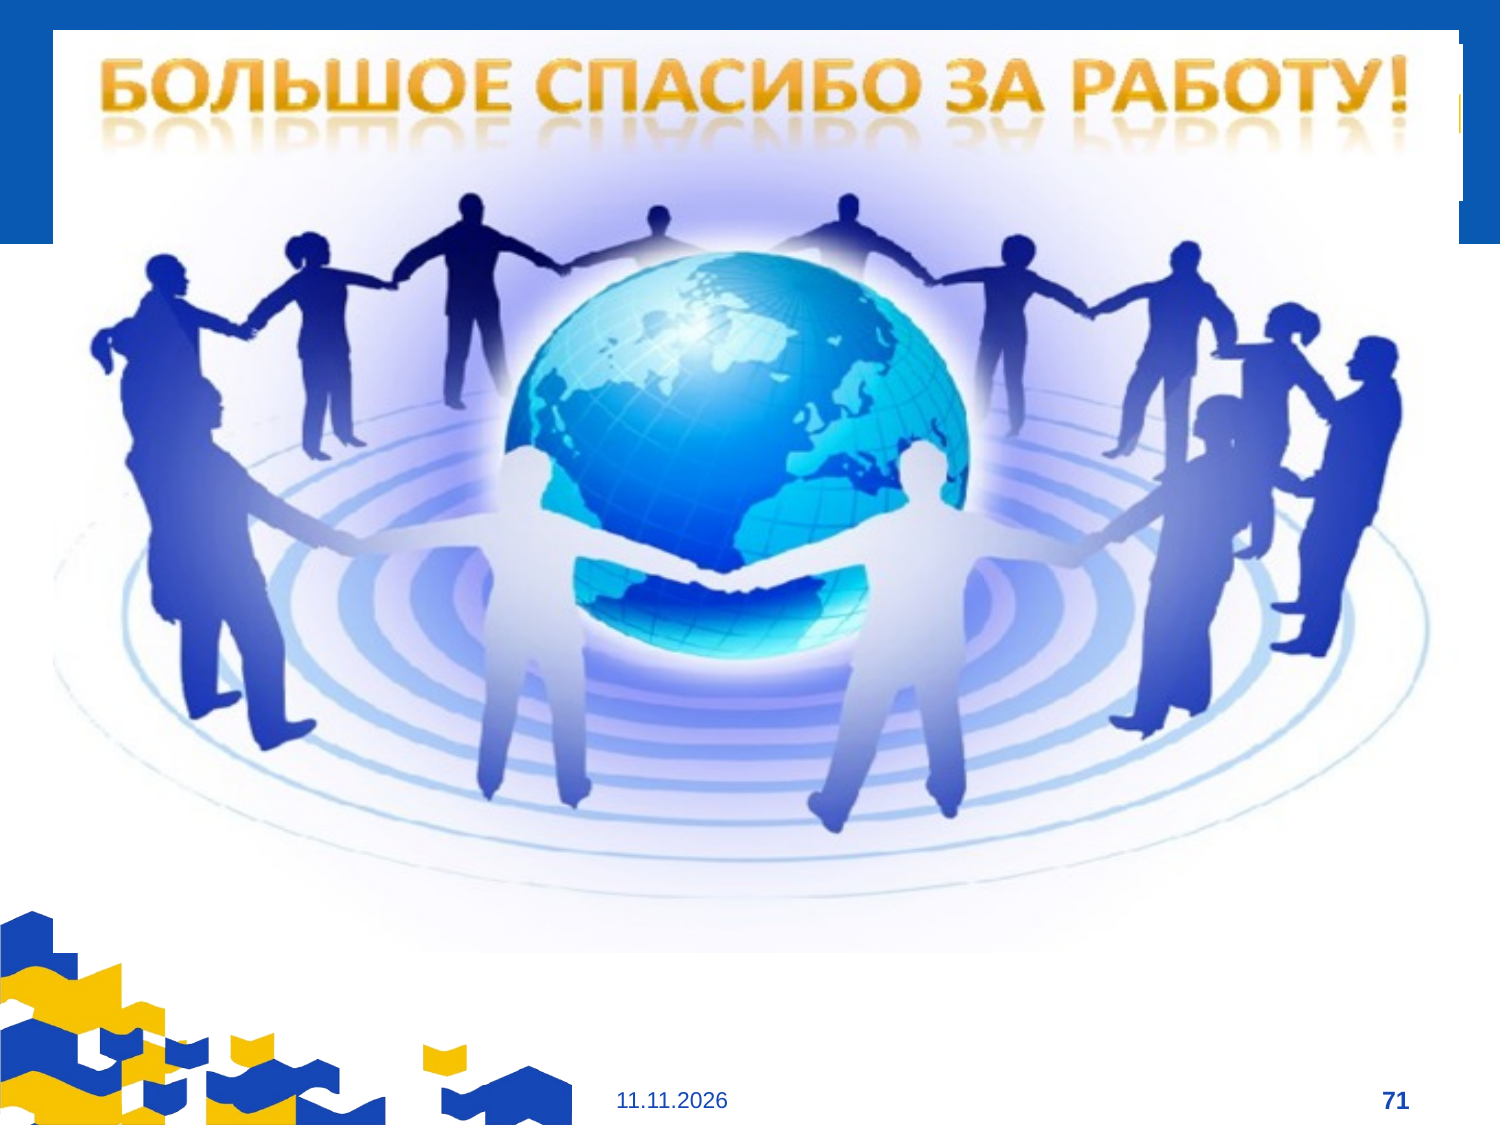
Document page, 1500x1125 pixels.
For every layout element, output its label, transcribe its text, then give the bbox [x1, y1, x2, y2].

slide_number 71 [1340, 1069, 1425, 1125]
picture [0, 0, 1500, 1125]
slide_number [575, 1069, 744, 1125]
